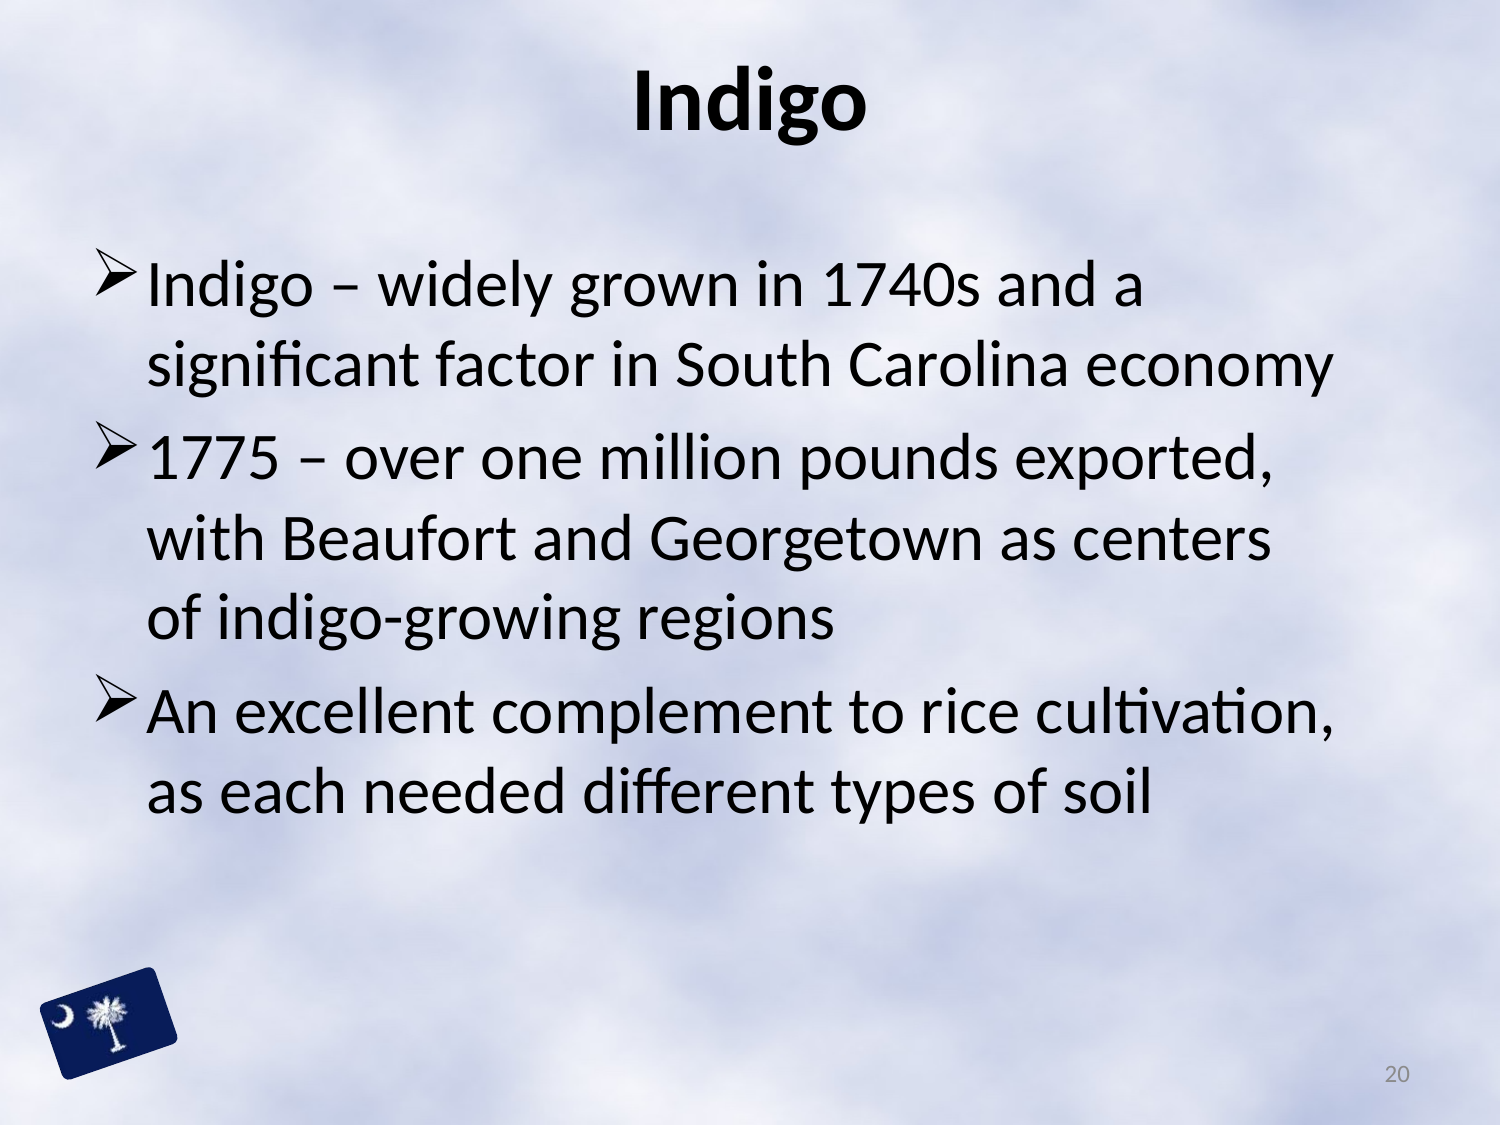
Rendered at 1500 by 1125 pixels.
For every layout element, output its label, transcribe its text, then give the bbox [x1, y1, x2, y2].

title Indigo [0, 0, 1500, 188]
picture [0, 188, 1500, 1125]
list Indigo – widely grown in 1740s and a significant factor in South Carolina economy 1775 – over one million pounds exported, with Beaufort and Georgetown as centers of indigo-growing regions An excellent complement to rice cultivation, as each needed different types of soil [74, 232, 1376, 976]
slide_number 20 [1074, 1042, 1425, 1103]
